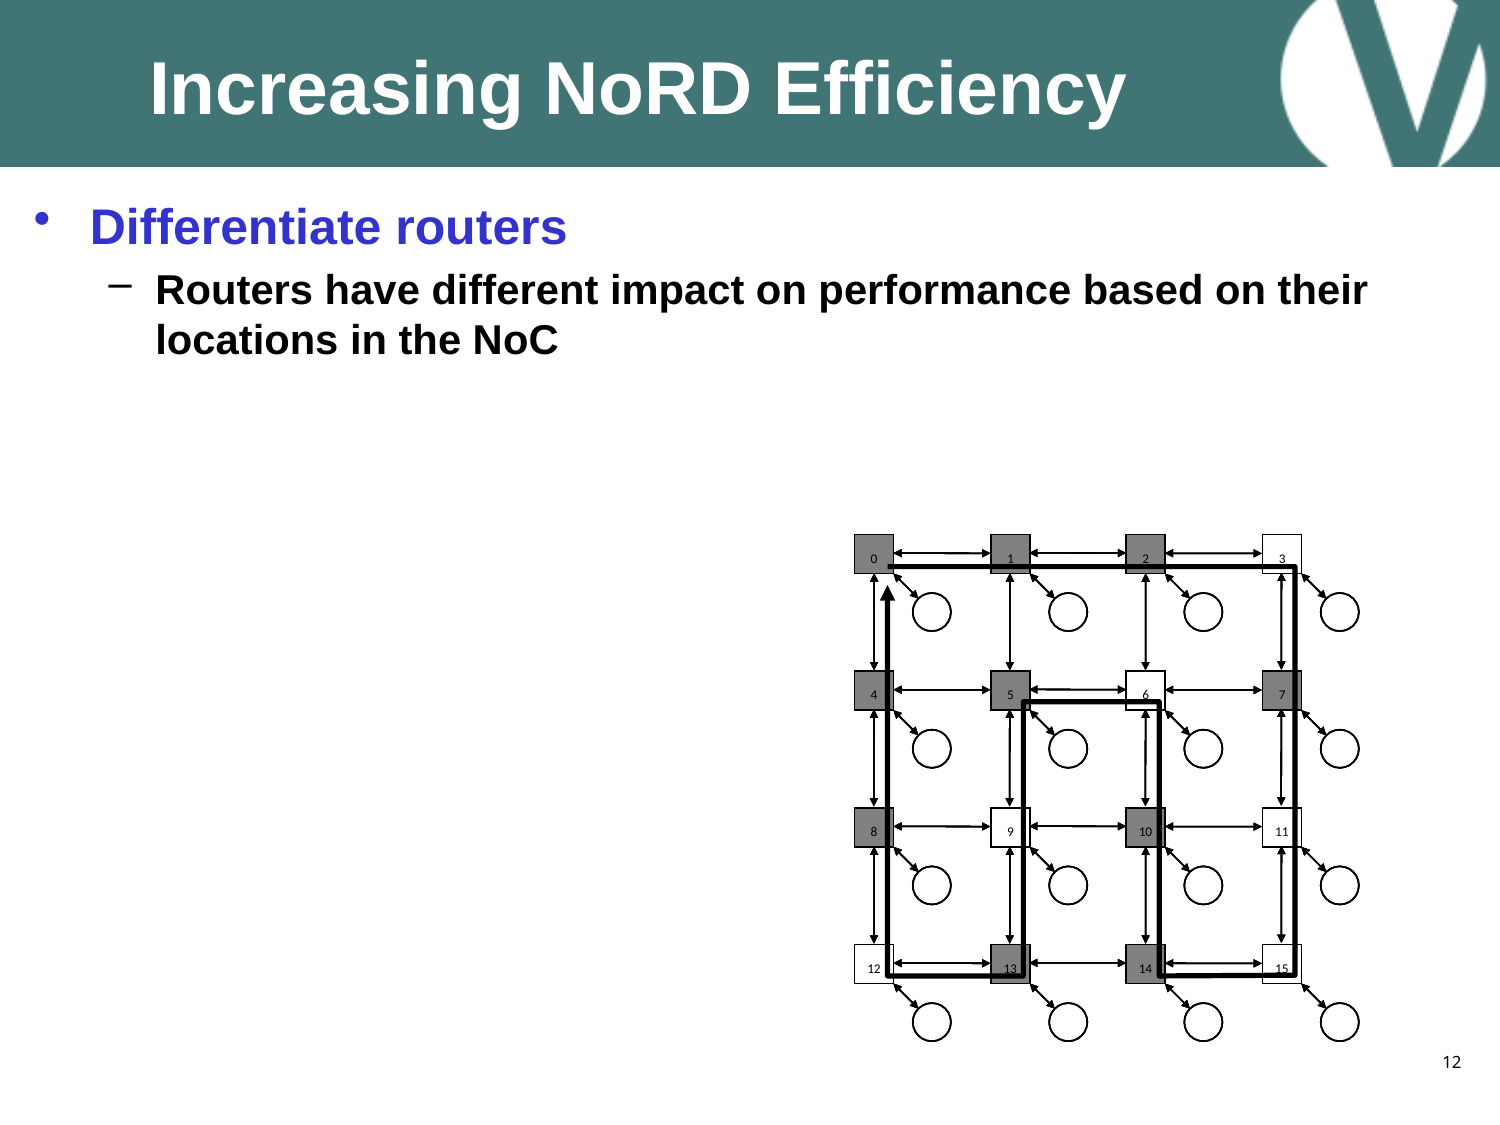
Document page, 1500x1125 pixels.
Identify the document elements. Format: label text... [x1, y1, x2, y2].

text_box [854, 534, 1360, 1042]
title Increasing NoRD Efficiency [1, 1, 1277, 167]
slide_number 12 [1163, 1024, 1477, 1101]
list Differentiate routers Routers have different impact on performance based on their locations in the NoC [18, 186, 1478, 1001]
picture [0, 0, 1500, 167]
